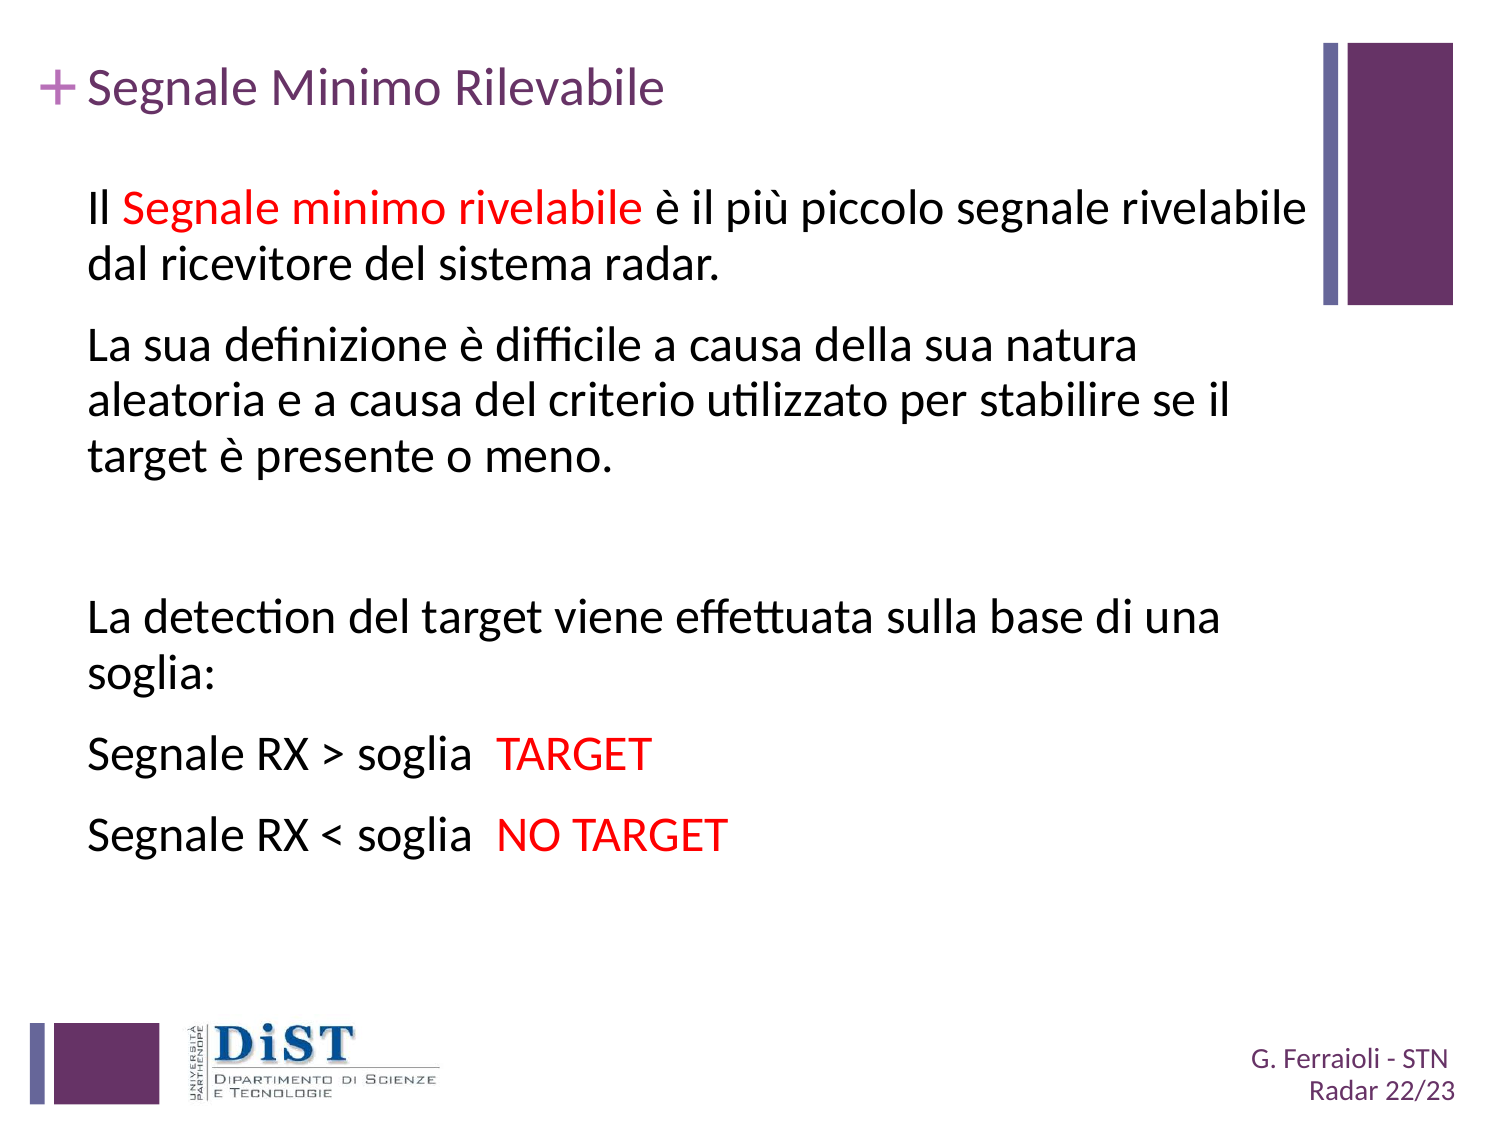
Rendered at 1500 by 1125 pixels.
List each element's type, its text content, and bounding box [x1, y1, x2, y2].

title Segnale Minimo Rilevabile [72, 49, 1312, 128]
text_box Il Segnale minimo rivelabile è il più piccolo segnale rivelabile dal ricevitore del sistema radar. La sua definizione è difficile a causa della sua natura aleatoria e a causa del criterio utilizzato per stabilire se il target è presente o meno. La detection del target viene effettuata sulla base di una soglia: Segnale RX > soglia TARGET Segnale RX < soglia NO TARGET [72, 172, 1331, 951]
picture [170, 1014, 463, 1112]
